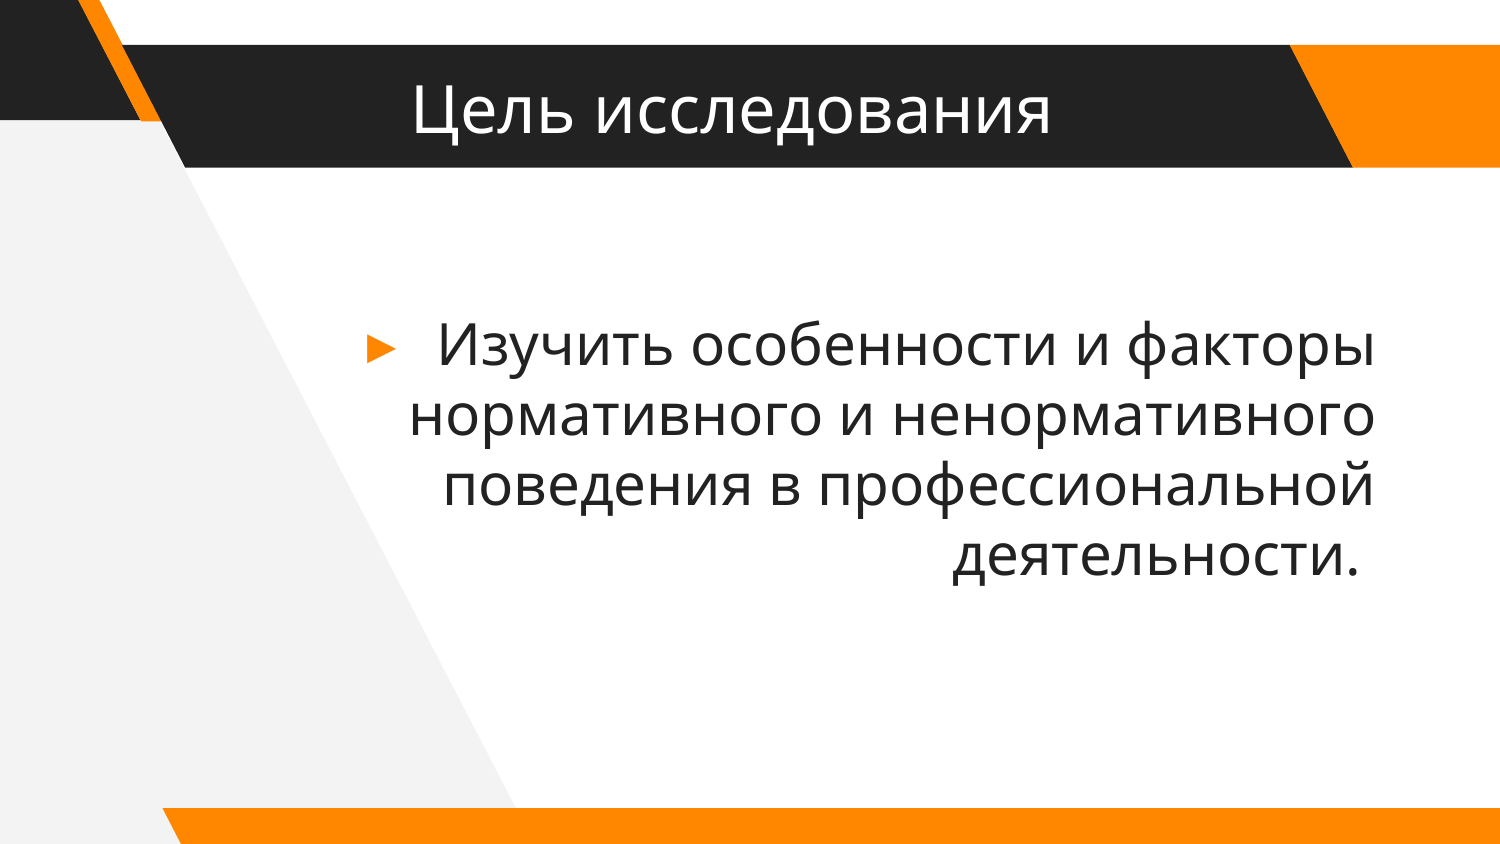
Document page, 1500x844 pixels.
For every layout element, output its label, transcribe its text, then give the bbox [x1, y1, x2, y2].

title Цель исследования [181, 45, 1285, 169]
list Изучить особенности и факторы нормативного и ненормативного поведения в профессиональной деятельности. [147, 291, 1392, 682]
